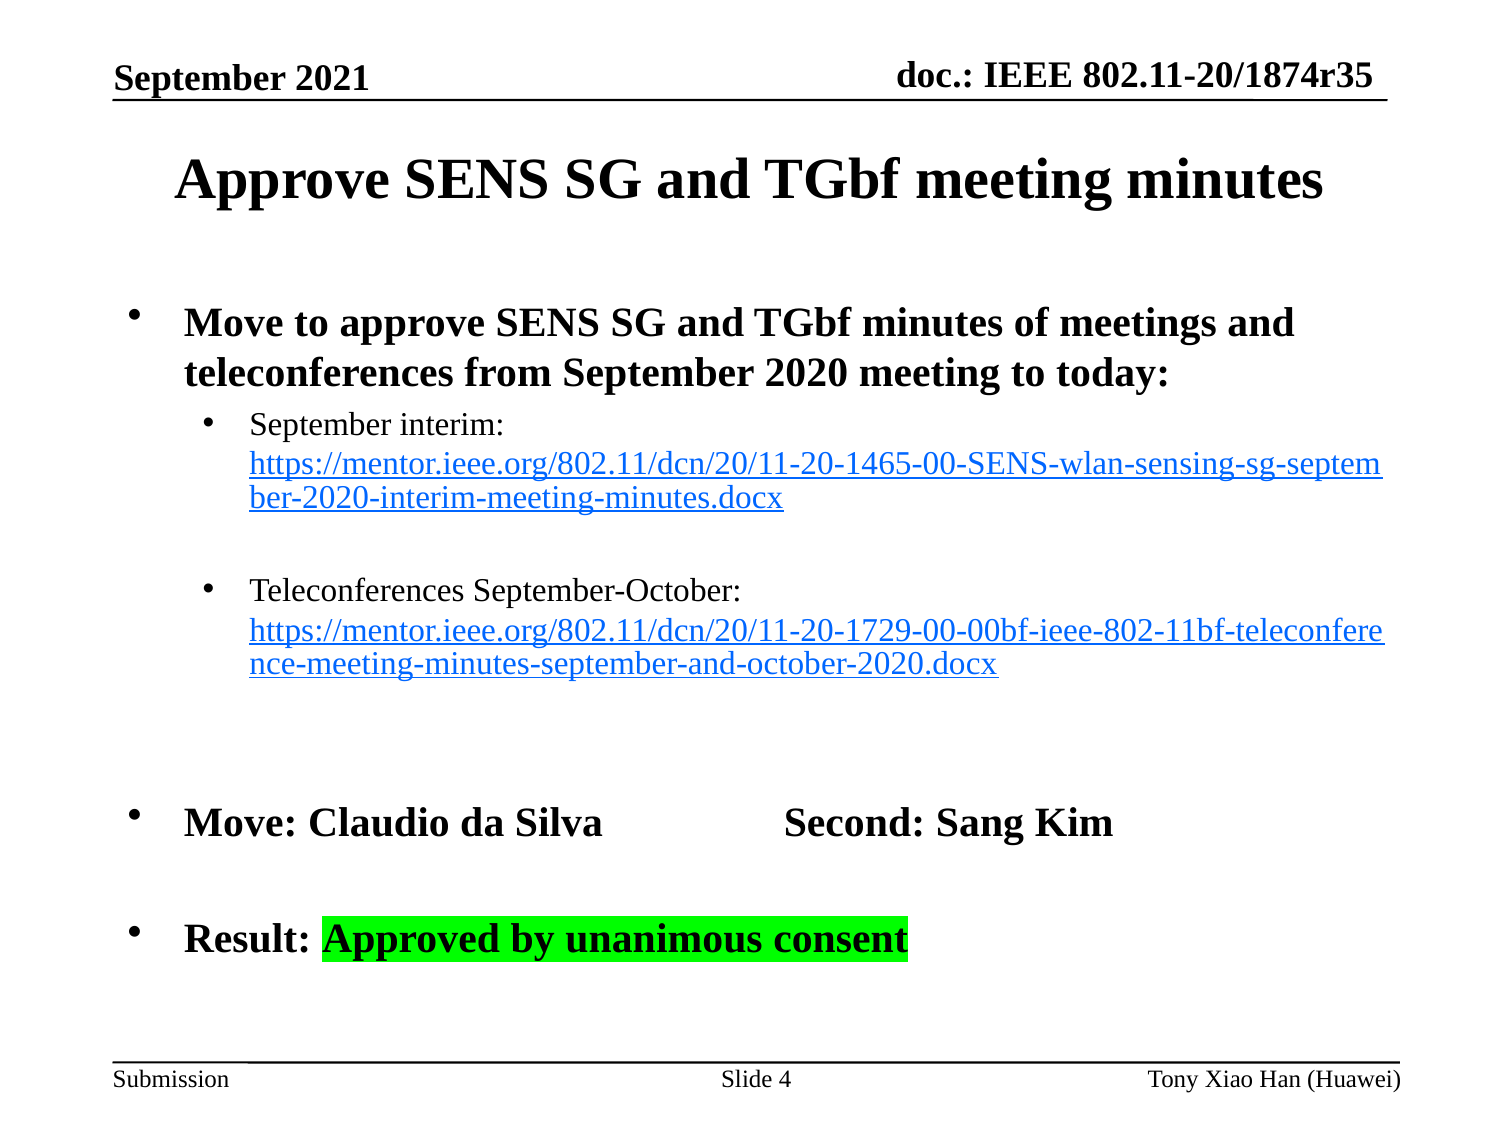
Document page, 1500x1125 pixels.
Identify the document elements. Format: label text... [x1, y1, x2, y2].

text_box Move to approve SENS SG and TGbf minutes of meetings and teleconferences from September 2020 meeting to today: September interim: https://mentor.ieee.org/802.11/dcn/20/11-20-1465-00-SENS-wlan-sensing-sg-september-2020-interim-meeting-minutes.docx Teleconferences September-October: https://mentor.ieee.org/802.11/dcn/20/11-20-1729-00-00bf-ieee-802-11bf-teleconference-meeting-minutes-september-and-october-2020.docx Move: Claudio da Silva Second: Sang Kim Result: Approved by unanimous consent [112, 287, 1402, 1025]
slide_number Slide 4 [712, 1061, 800, 1093]
text_box Approve SENS SG and TGbf meeting minutes [112, 87, 1388, 263]
footer Tony Xiao Han (Huawei) [999, 1061, 1402, 1093]
